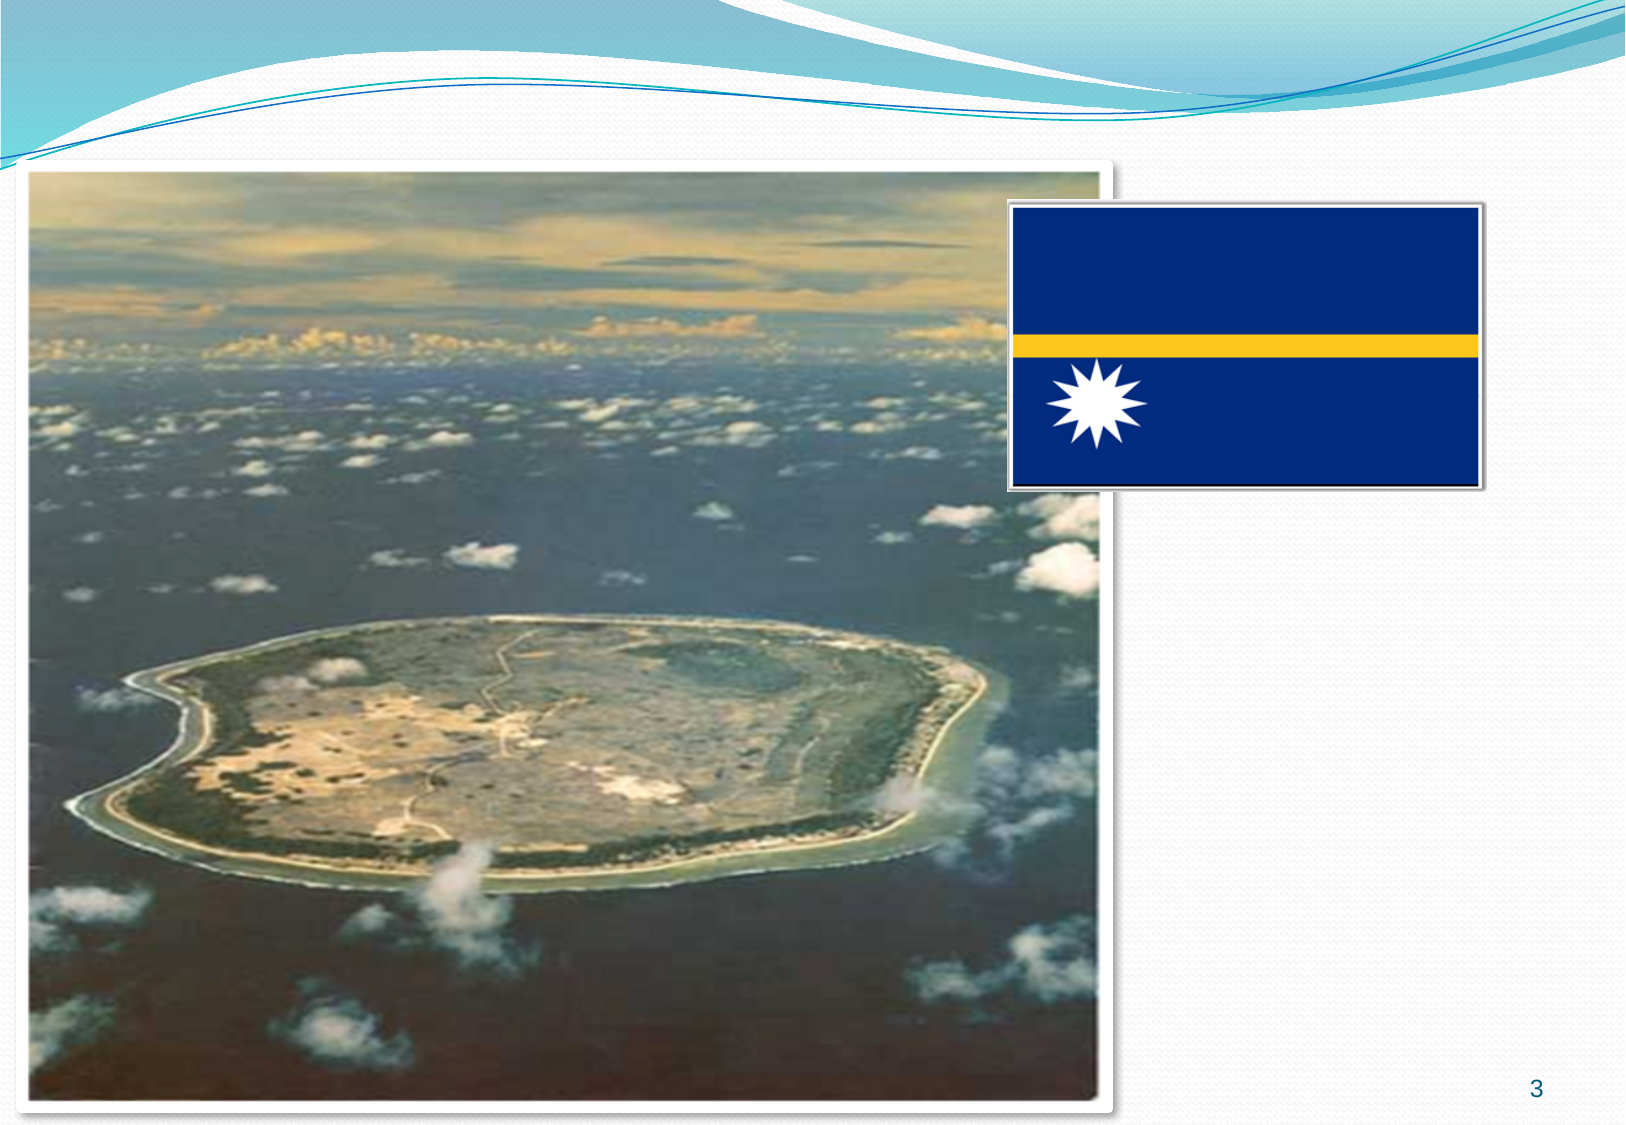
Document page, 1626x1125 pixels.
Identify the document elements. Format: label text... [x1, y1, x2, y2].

picture [1007, 199, 1488, 493]
picture [25, 169, 1105, 1105]
slide_number 2 [1408, 1042, 1544, 1103]
